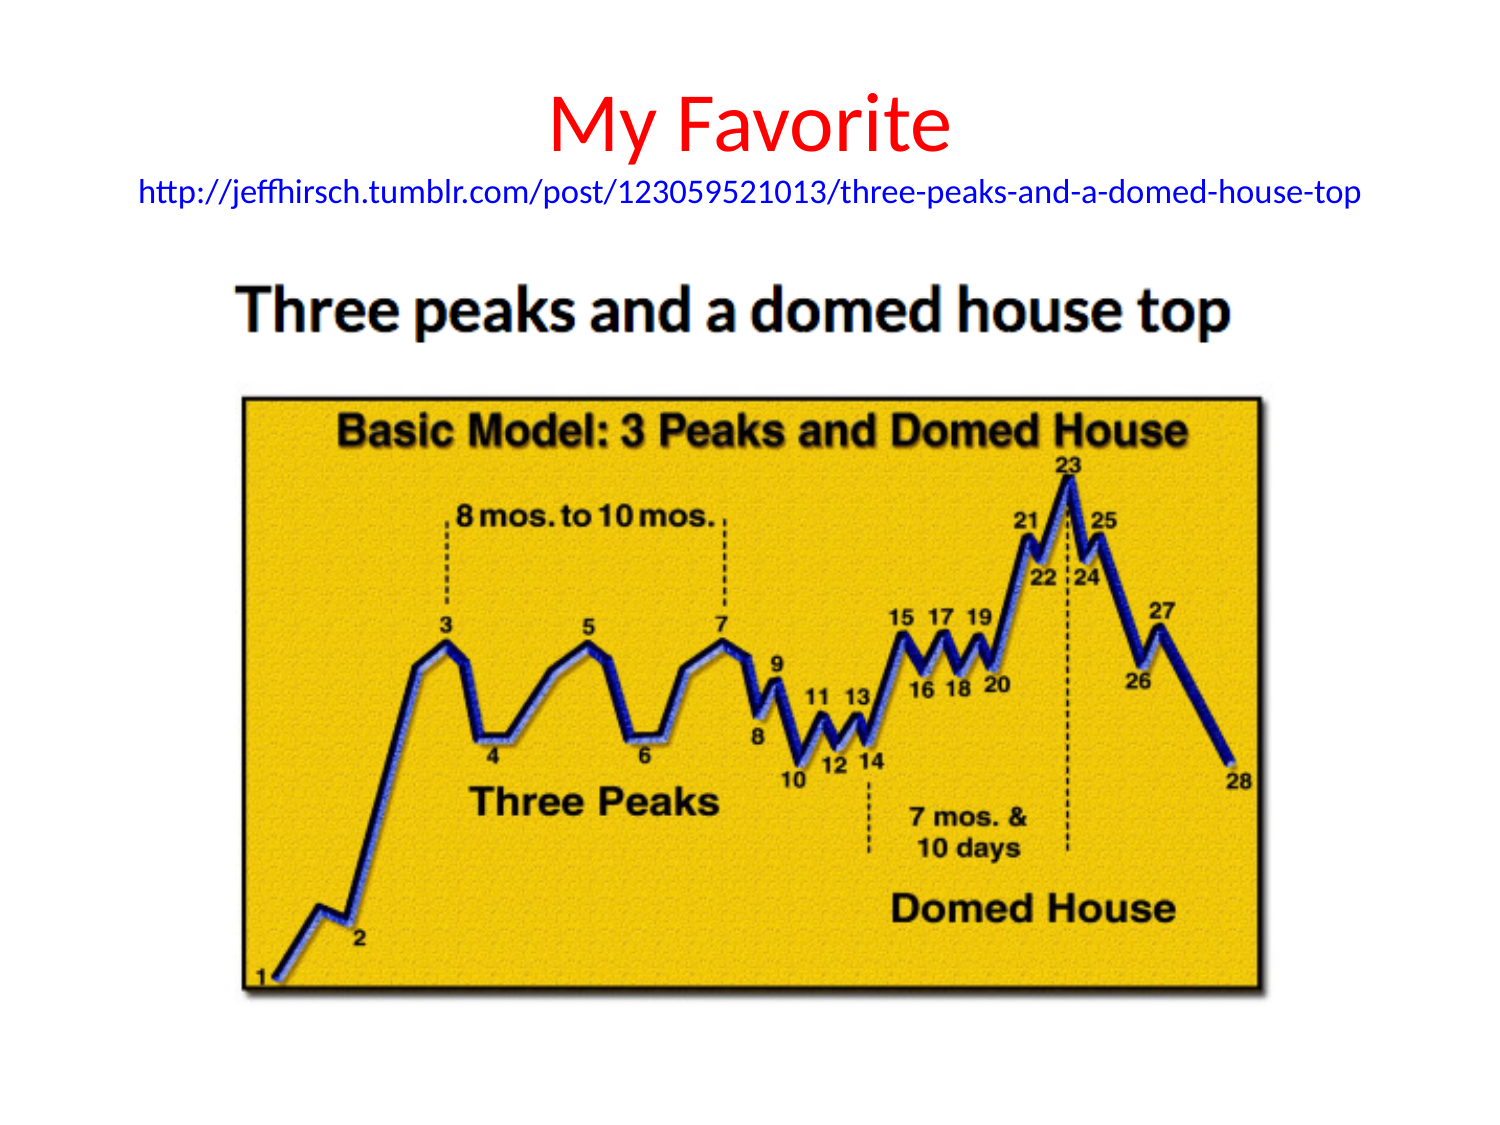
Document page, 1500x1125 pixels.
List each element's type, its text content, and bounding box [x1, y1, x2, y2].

title My Favorite http://jeffhirsch.tumblr.com/post/123059521013/three-peaks-and-a-domed-house-top [75, 45, 1425, 233]
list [204, 274, 1331, 1008]
